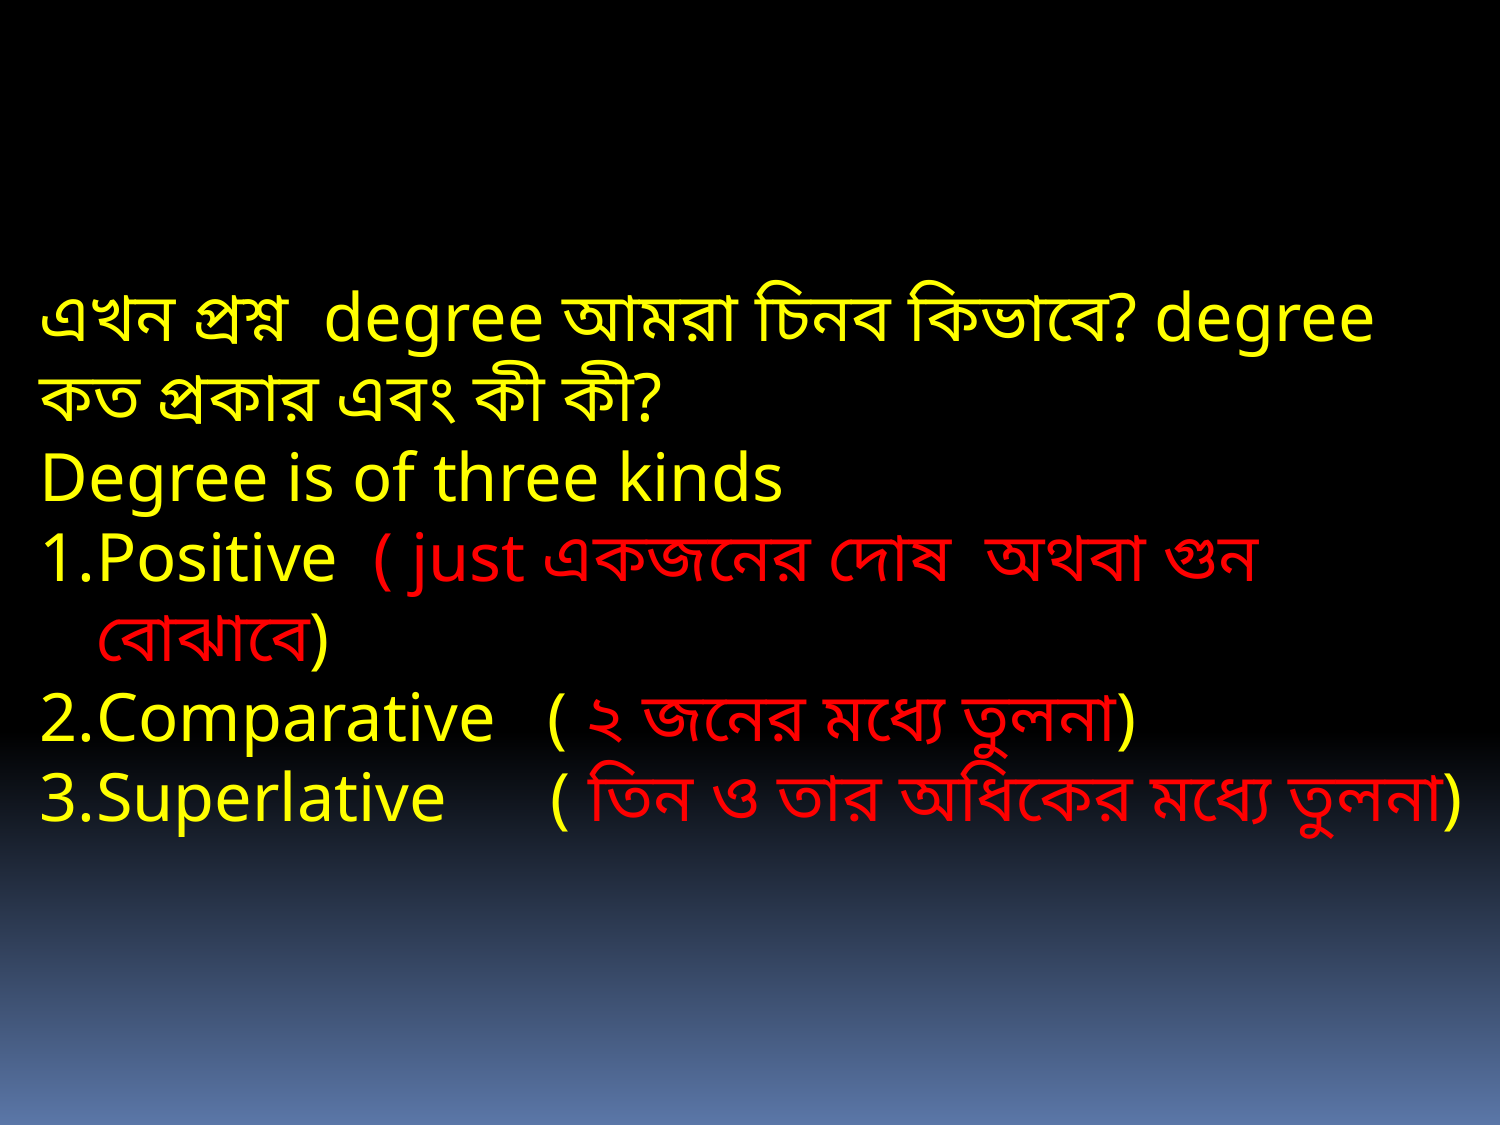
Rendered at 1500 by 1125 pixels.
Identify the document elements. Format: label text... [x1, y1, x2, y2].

text_box এখন প্রশ্ন degree আমরা চিনব কিভাবে? degree কত প্রকার এবং কী কী? Degree is of three kinds Positive ( just একজনের দোষ অথবা গুন বোঝাবে) Comparative ( ২ জনের মধ্যে তুলনা) Superlative ( তিন ও তার অধিকের মধ্যে তুলনা) [24, 187, 1500, 842]
